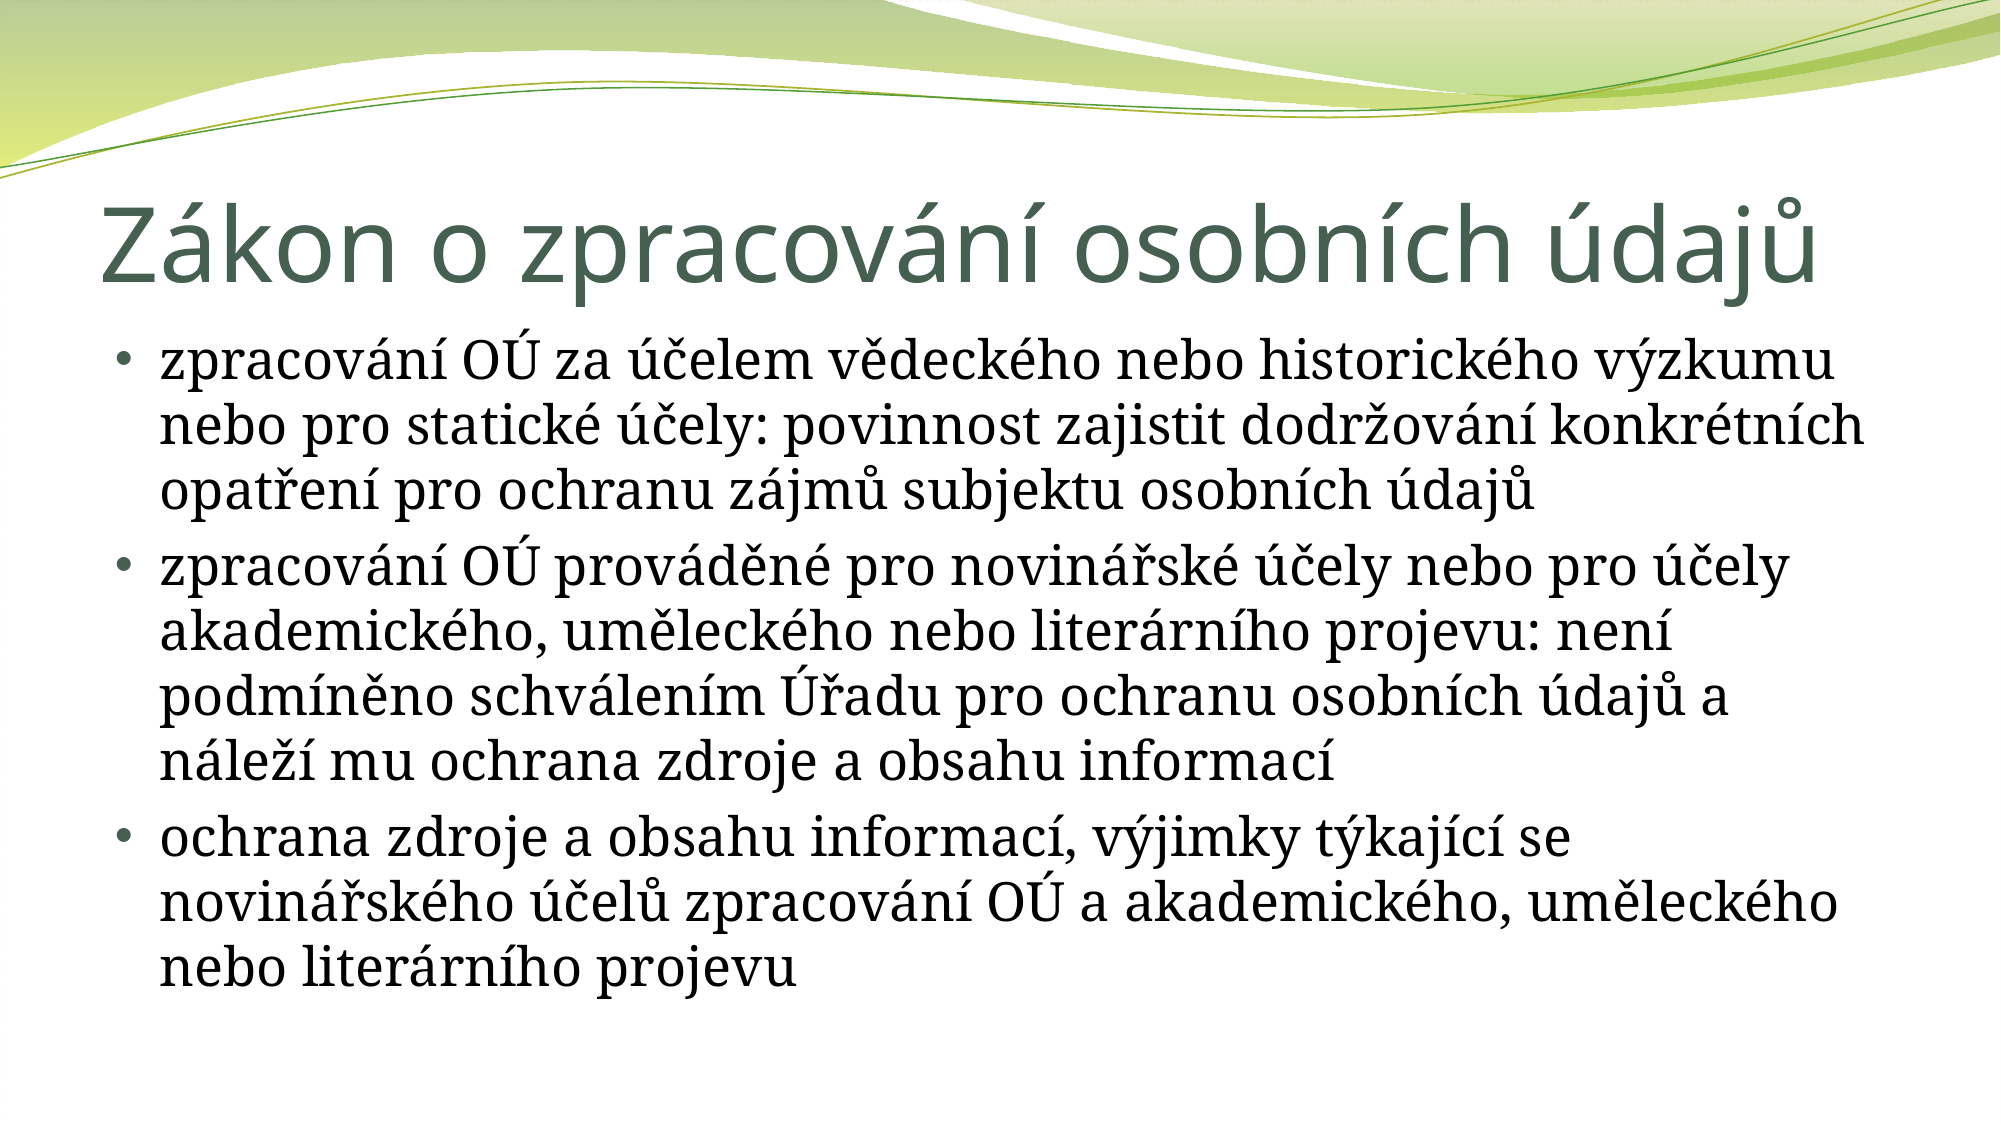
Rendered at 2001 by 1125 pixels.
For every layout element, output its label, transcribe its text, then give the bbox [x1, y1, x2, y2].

title Zákon o zpracování osobních údajů [99, 115, 1900, 303]
list zpracování OÚ za účelem vědeckého nebo historického výzkumu nebo pro statické účely: povinnost zajistit dodržování konkrétních opatření pro ochranu zájmů subjektu osobních údajů zpracování OÚ prováděné pro novinářské účely nebo pro účely akademického, uměleckého nebo literárního projevu: není podmíněno schválením Úřadu pro ochranu osobních údajů a náleží mu ochrana zdroje a obsahu informací ochrana zdroje a obsahu informací, výjimky týkající se novinářského účelů zpracování OÚ a akademického, uměleckého nebo literárního projevu [99, 317, 1900, 1038]
